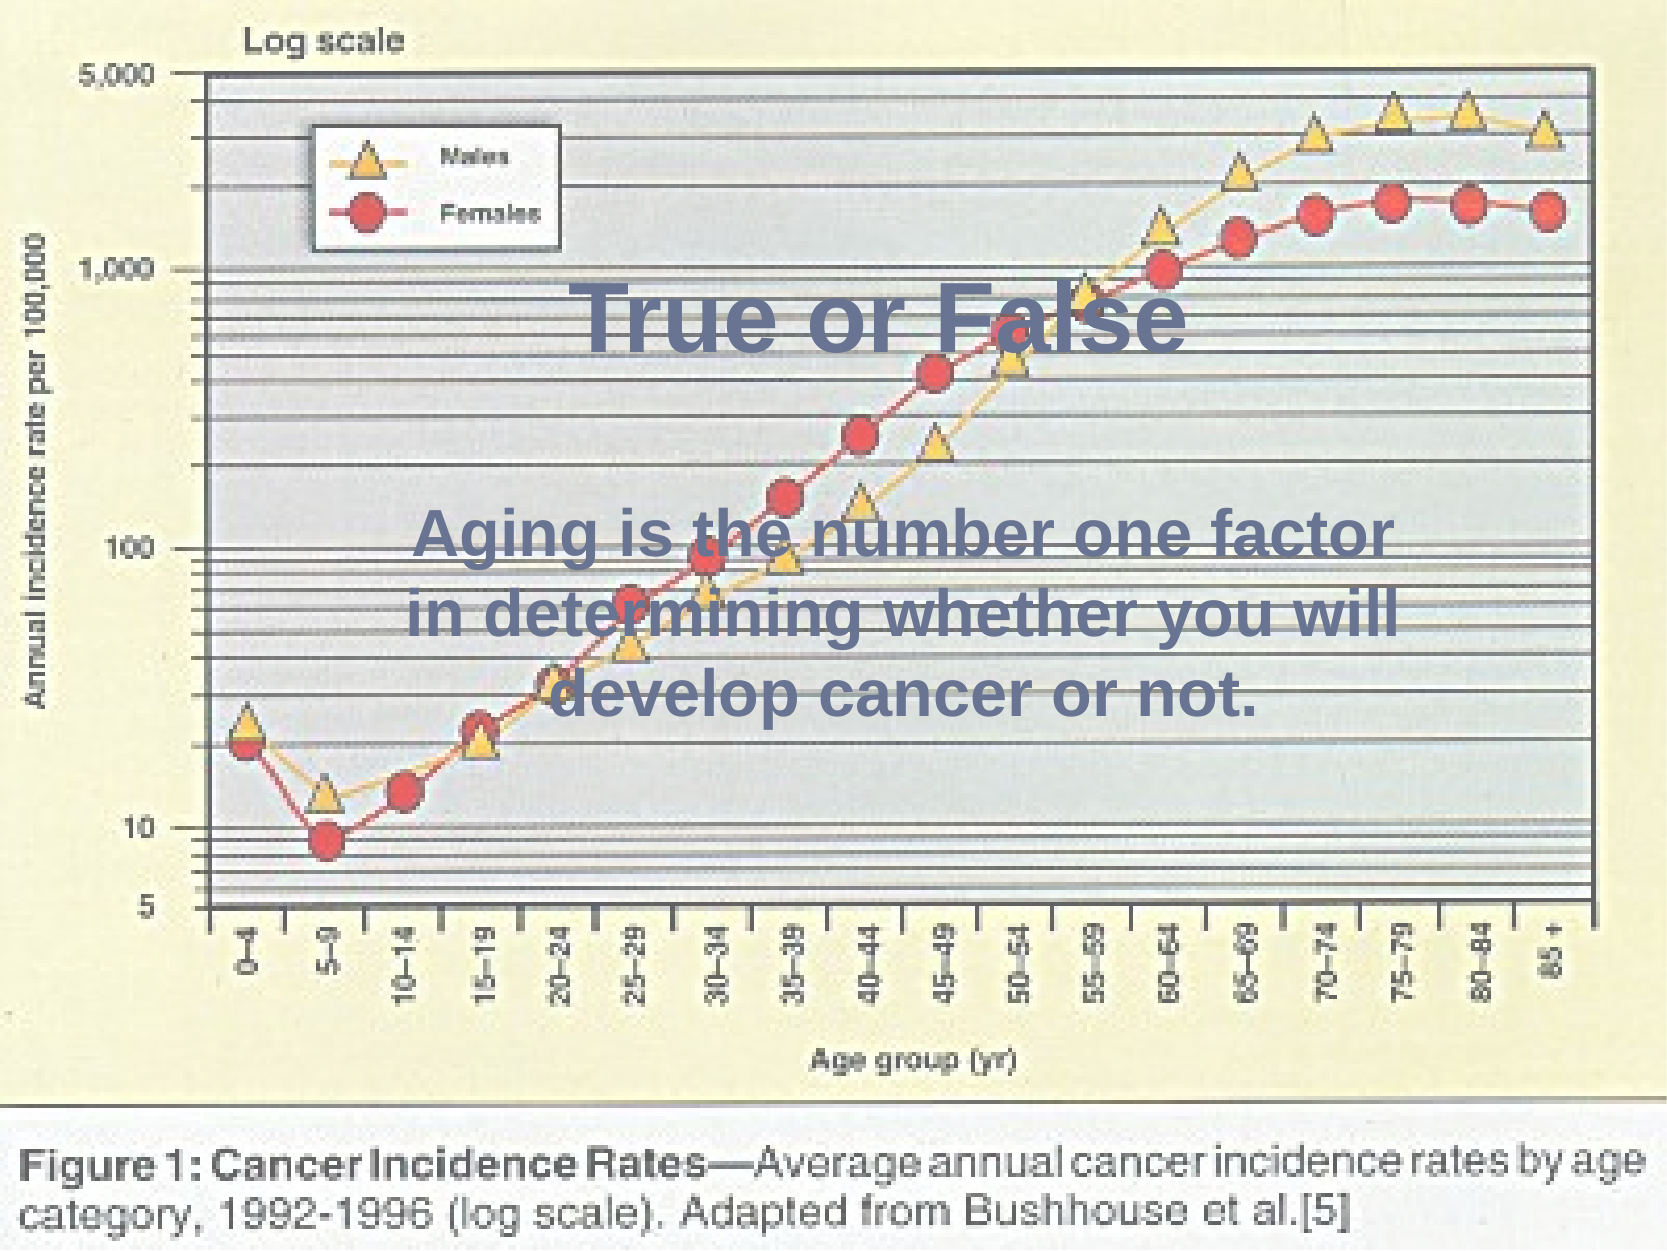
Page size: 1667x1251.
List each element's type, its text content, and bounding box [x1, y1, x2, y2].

title True or False [195, 237, 1563, 438]
subtitle Aging is the number one factor in determining whether you will develop cancer or not. [370, 474, 1438, 625]
